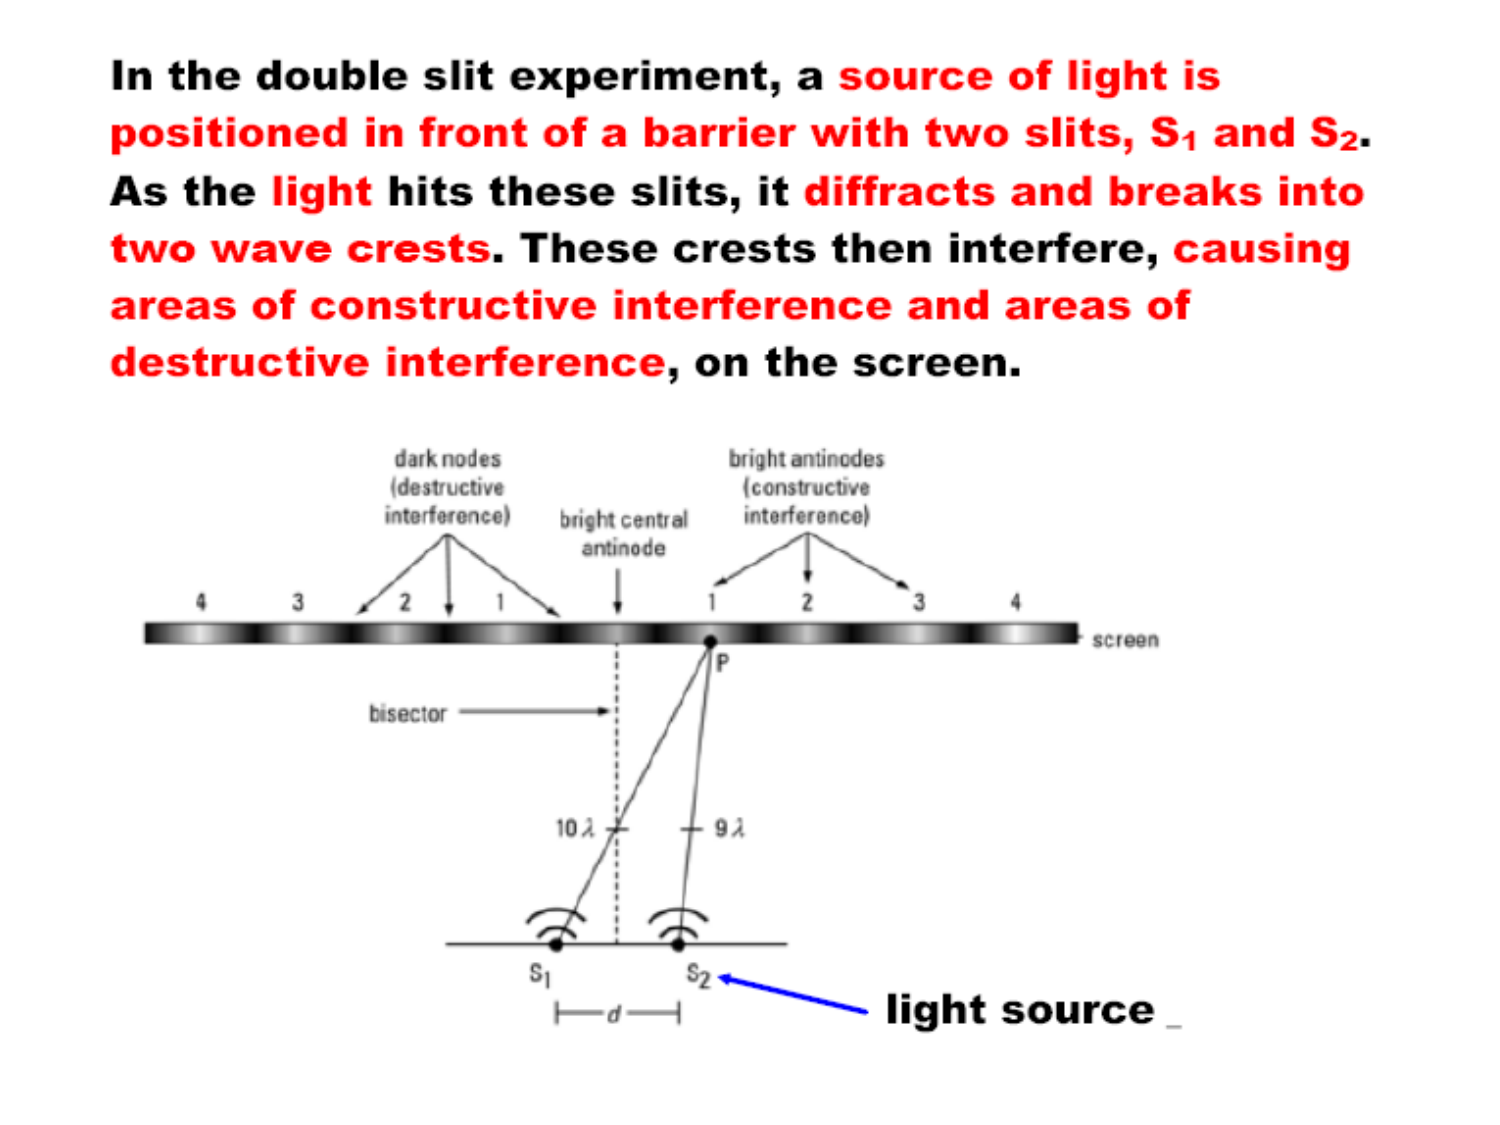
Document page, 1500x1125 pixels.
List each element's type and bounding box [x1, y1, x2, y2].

picture [87, 49, 1401, 1067]
